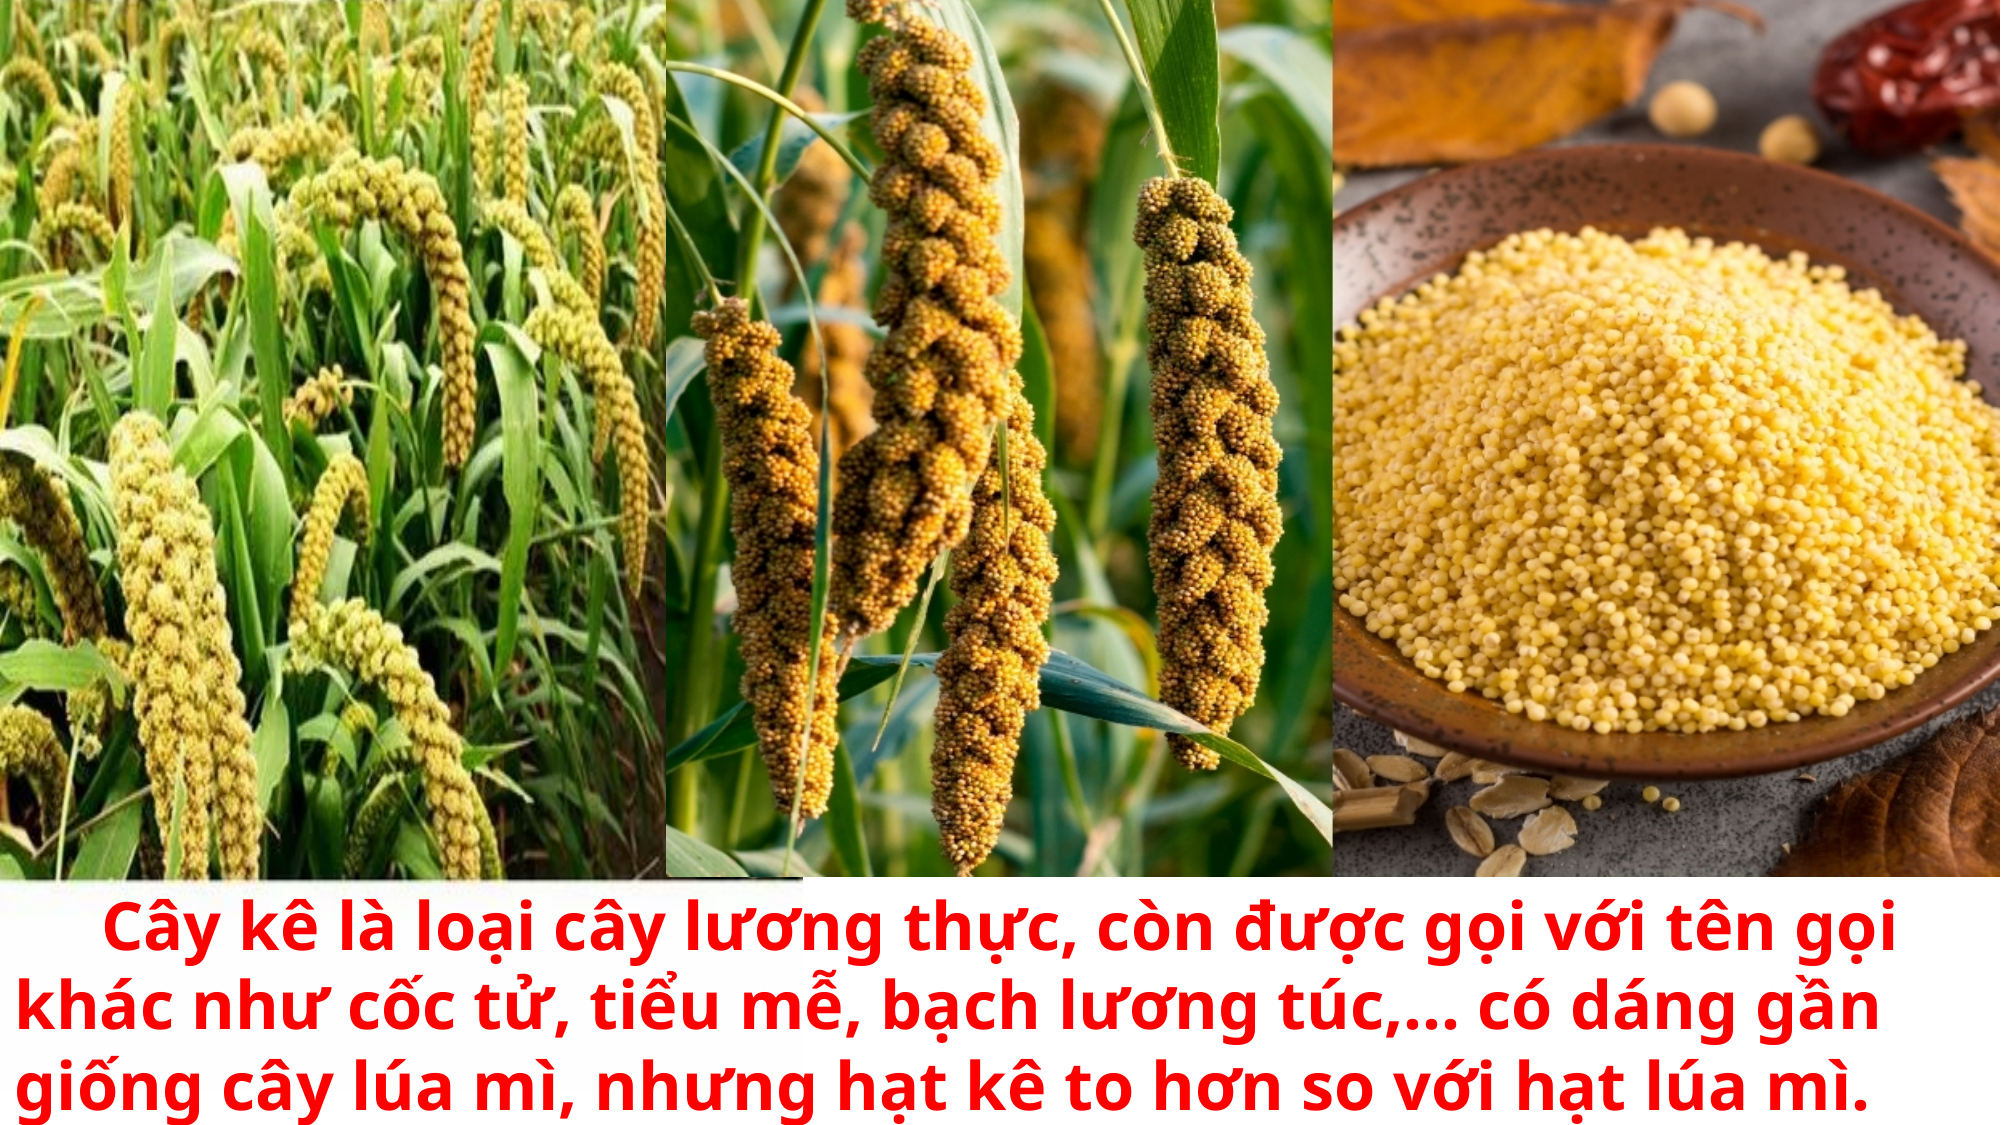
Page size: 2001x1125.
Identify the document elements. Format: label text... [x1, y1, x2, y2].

picture [0, 0, 2000, 1092]
text_box Cây kê là loại cây lương thực, còn được gọi với tên gọi khác như cốc tử, tiểu mễ, bạch lương túc,... có dáng gần giống cây lúa mì, nhưng hạt kê to hơn so với hạt lúa mì. [0, 877, 2000, 1125]
